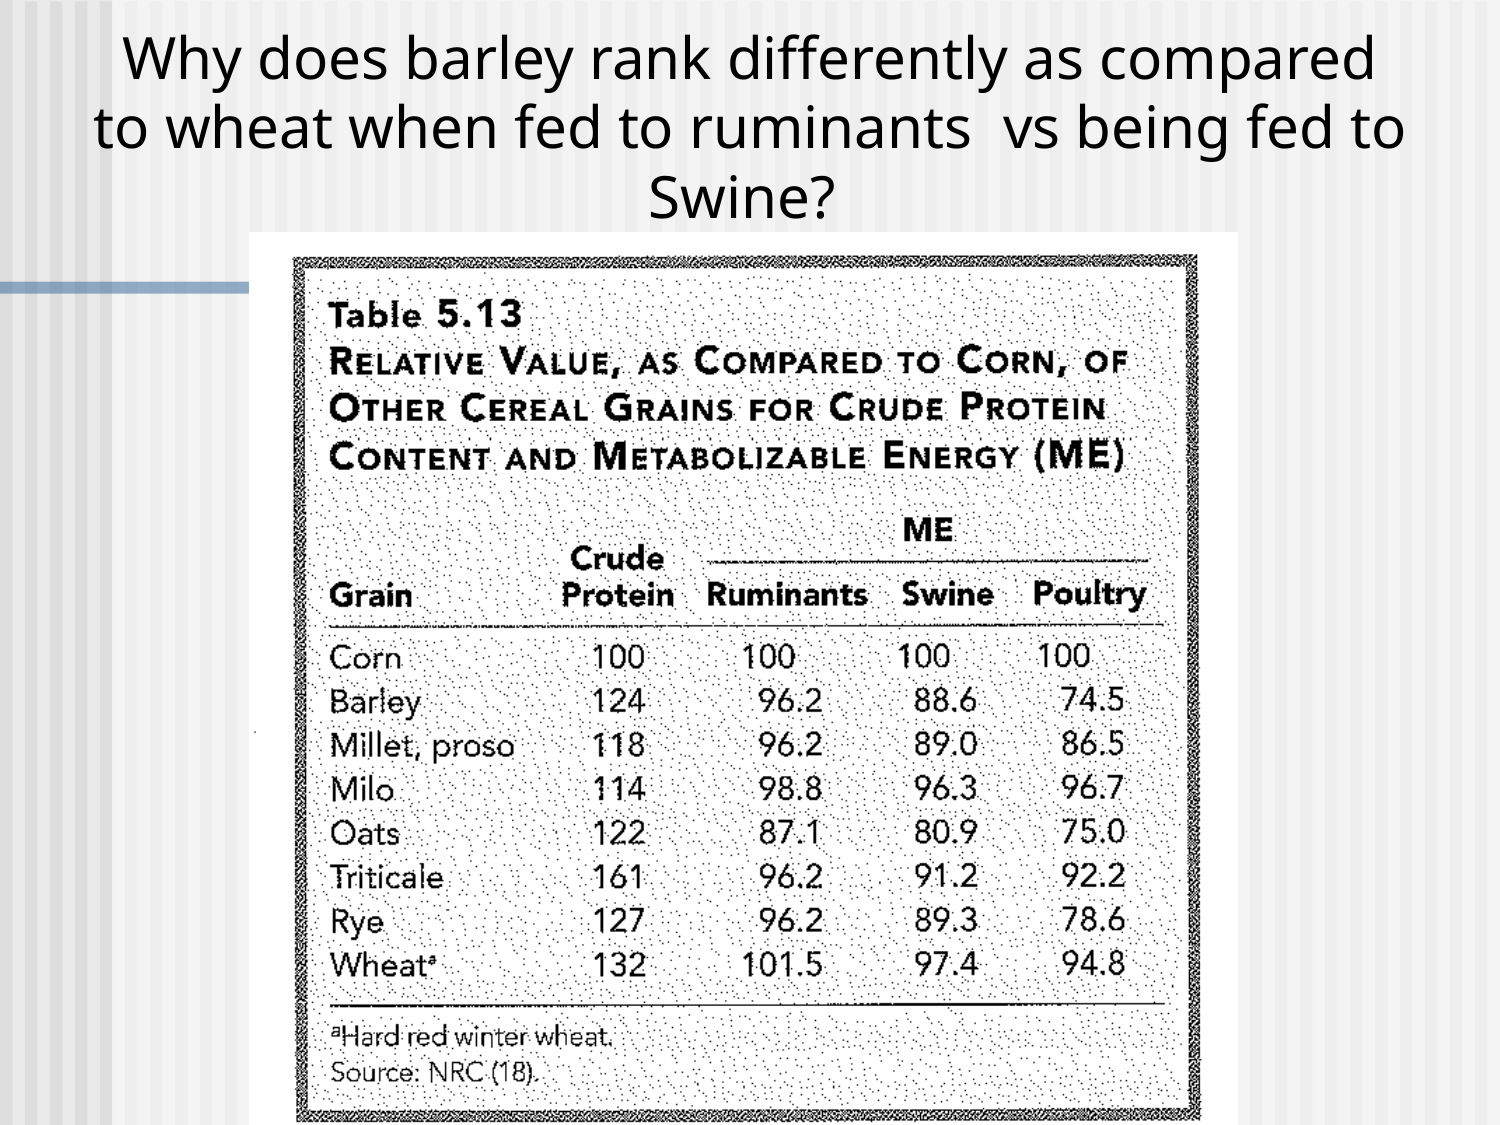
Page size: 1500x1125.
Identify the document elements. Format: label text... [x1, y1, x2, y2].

list Why does barley rank differently as compared to wheat when fed to ruminants vs being fed to Swine? [74, 13, 1426, 264]
picture [249, 232, 1238, 1125]
